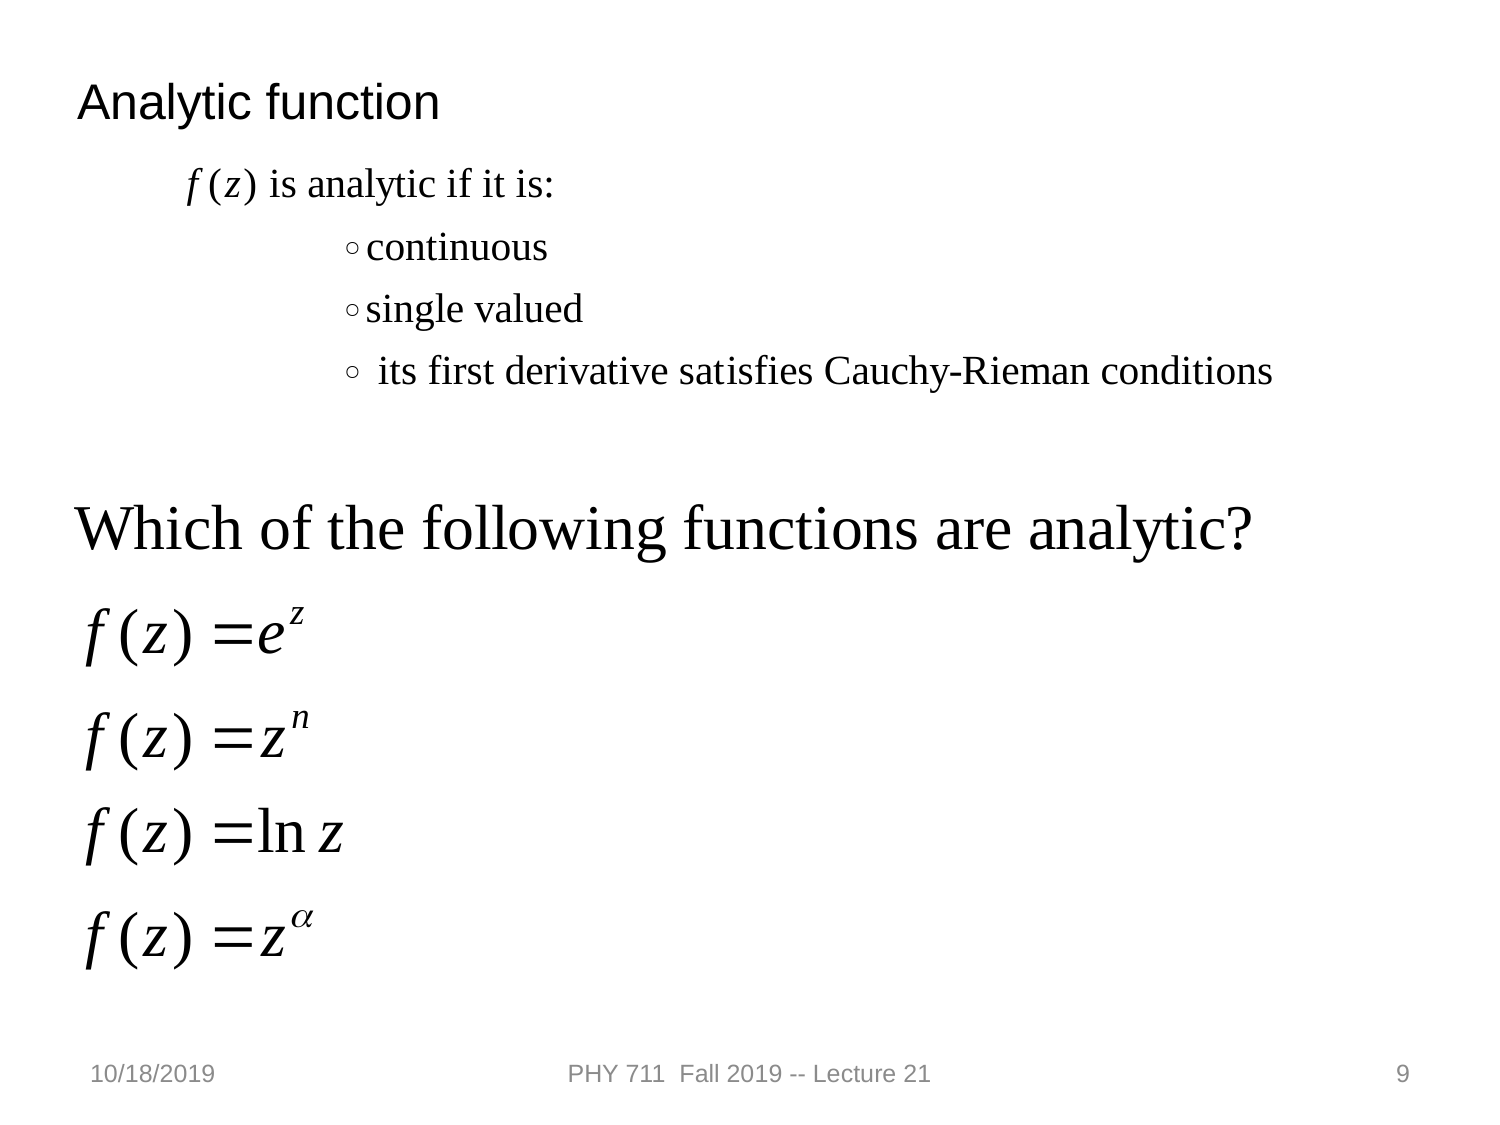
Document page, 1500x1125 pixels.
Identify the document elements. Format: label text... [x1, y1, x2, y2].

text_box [174, 162, 1280, 401]
text_box Analytic function [62, 62, 1338, 198]
footer PHY 711 Fall 2019 -- Lecture 21 [512, 1042, 988, 1103]
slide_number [75, 1042, 425, 1103]
slide_number 9 [1074, 1042, 1425, 1103]
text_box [66, 495, 1260, 981]
